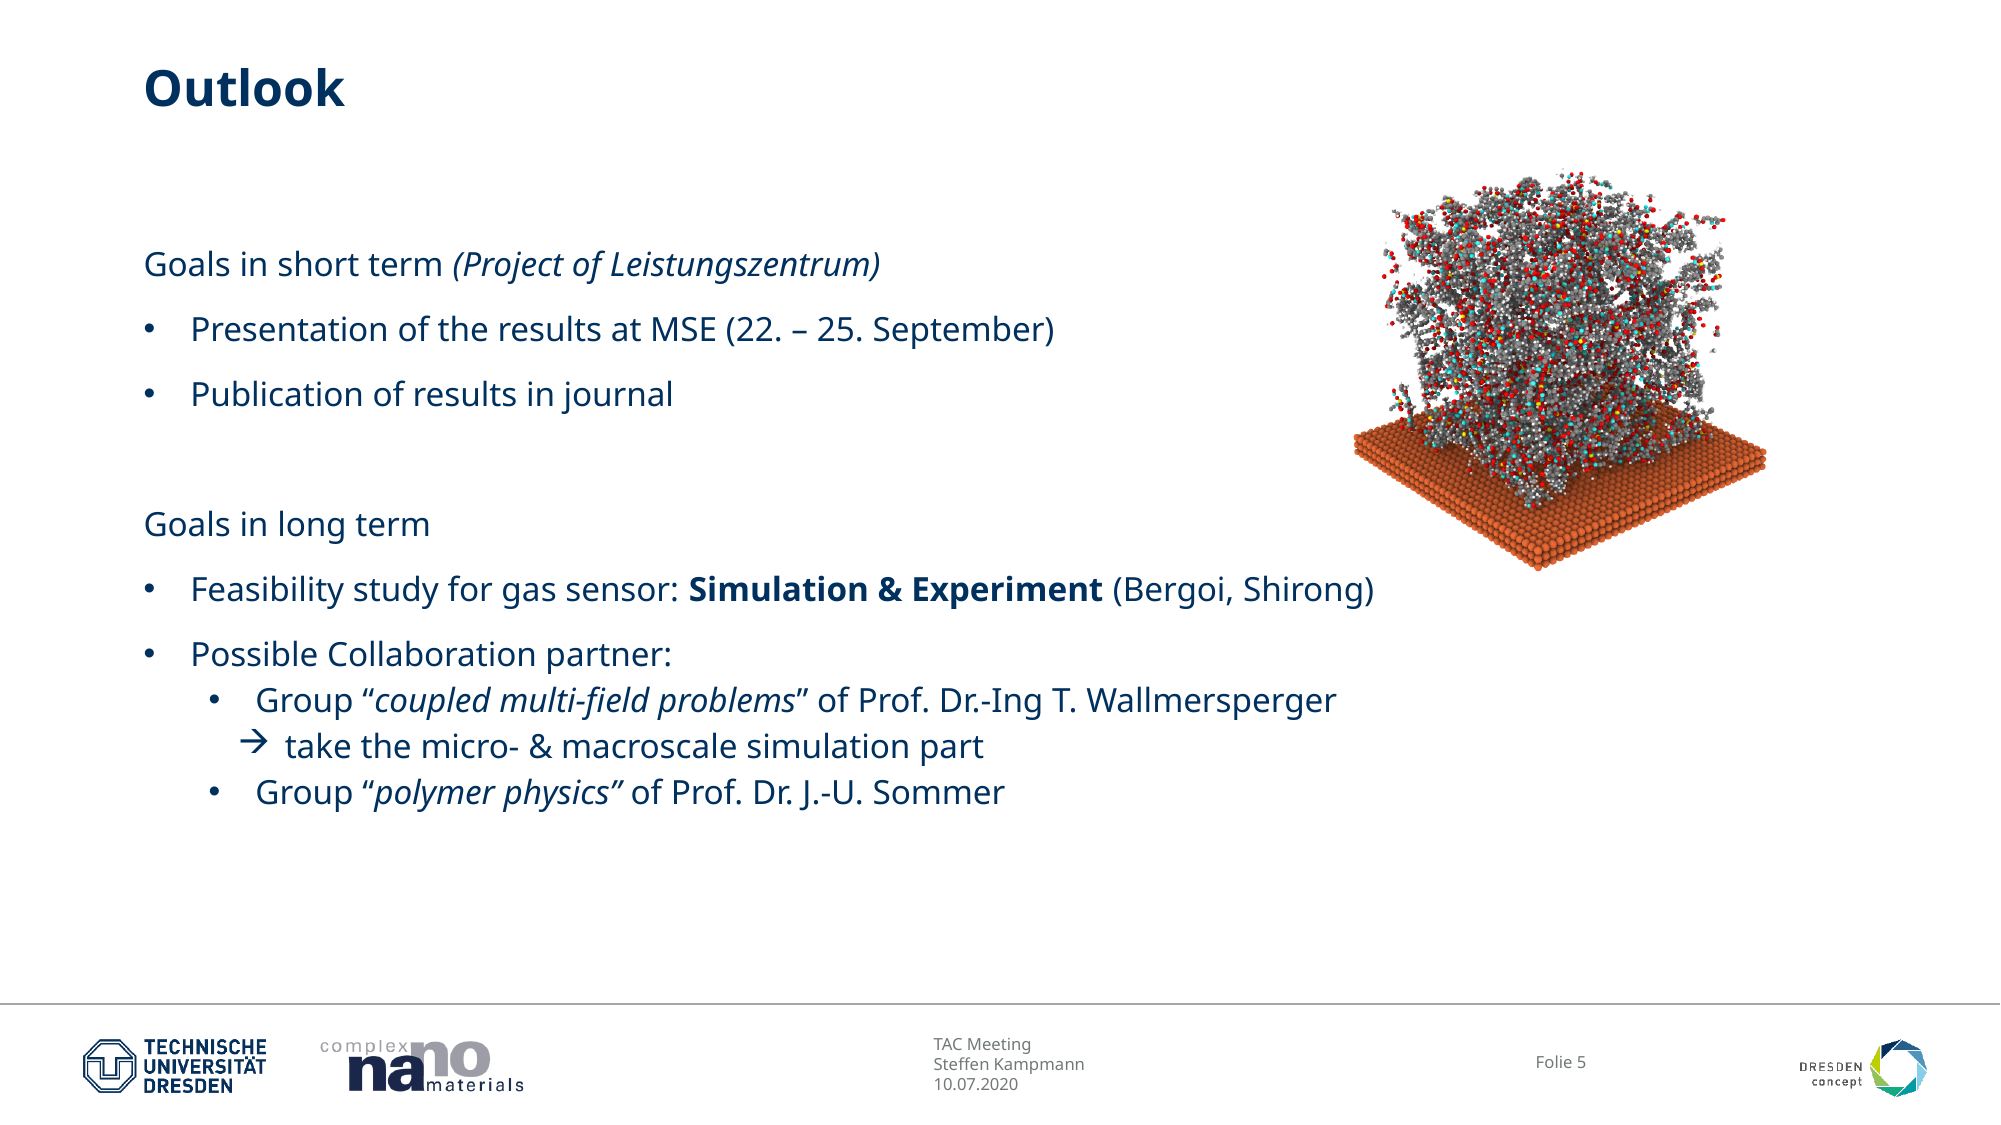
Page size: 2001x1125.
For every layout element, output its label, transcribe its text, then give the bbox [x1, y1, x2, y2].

picture [320, 1040, 524, 1093]
title Outlook [143, 56, 1880, 169]
list Goals in short term (Project of Leistungszentrum) Presentation of the results at MSE (22. – 25. September) Publication of results in journal Goals in long term Feasibility study for gas sensor: Simulation & Experiment (Bergoi, Shirong) Possible Collaboration partner: Group “coupled multi-field problems” of Prof. Dr.-Ing T. Wallmersperger take the micro- & macroscale simulation part Group “polymer physics” of Prof. Dr. J.-U. Sommer [143, 243, 1880, 957]
picture [1317, 158, 1809, 591]
picture [83, 1039, 266, 1093]
picture [1800, 1039, 1927, 1097]
